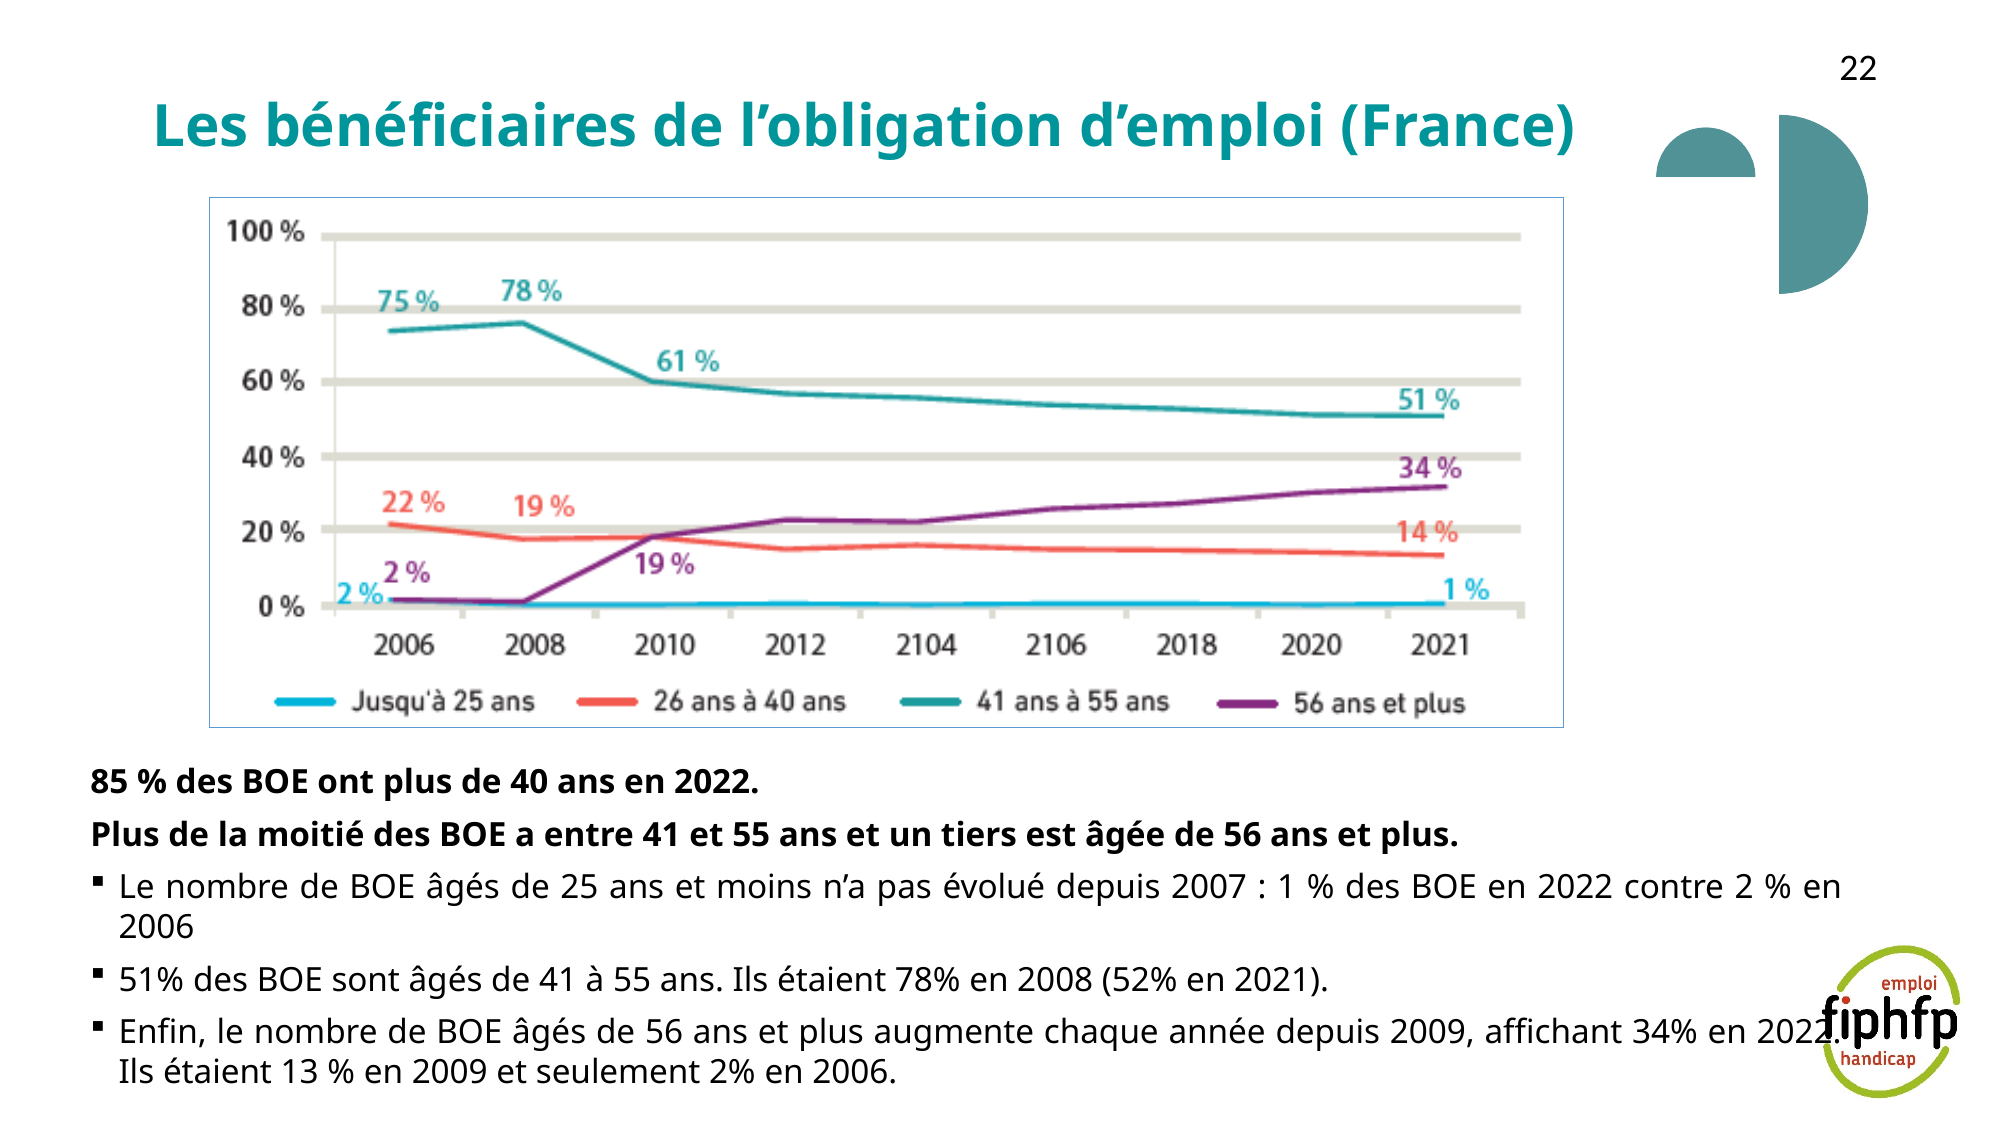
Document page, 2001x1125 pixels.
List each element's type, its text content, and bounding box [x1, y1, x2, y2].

picture [1768, 104, 1879, 304]
picture [1651, 167, 1761, 183]
picture [209, 197, 1564, 728]
picture [1816, 941, 1966, 1101]
text_box 85 % des BOE ont plus de 40 ans en 2022. Plus de la moitié des BOE a entre 41 et 55 ans et un tiers est âgée de 56 ans et plus. Le nombre de BOE âgés de 25 ans et moins n’a pas évolué depuis 2007 : 1 % des BOE en 2022 contre 2 % en 2006 51% des BOE sont âgés de 41 à 55 ans. Ils étaient 78% en 2008 (52% en 2021). Enfin, le nombre de BOE âgés de 56 ans et plus augmente chaque année depuis 2009, affichant 34% en 2022. Ils étaient 13 % en 2009 et seulement 2% en 2006. [75, 753, 1860, 1098]
text_box Les bénéficiaires de l’obligation d’emploi (France) [137, 74, 1773, 167]
